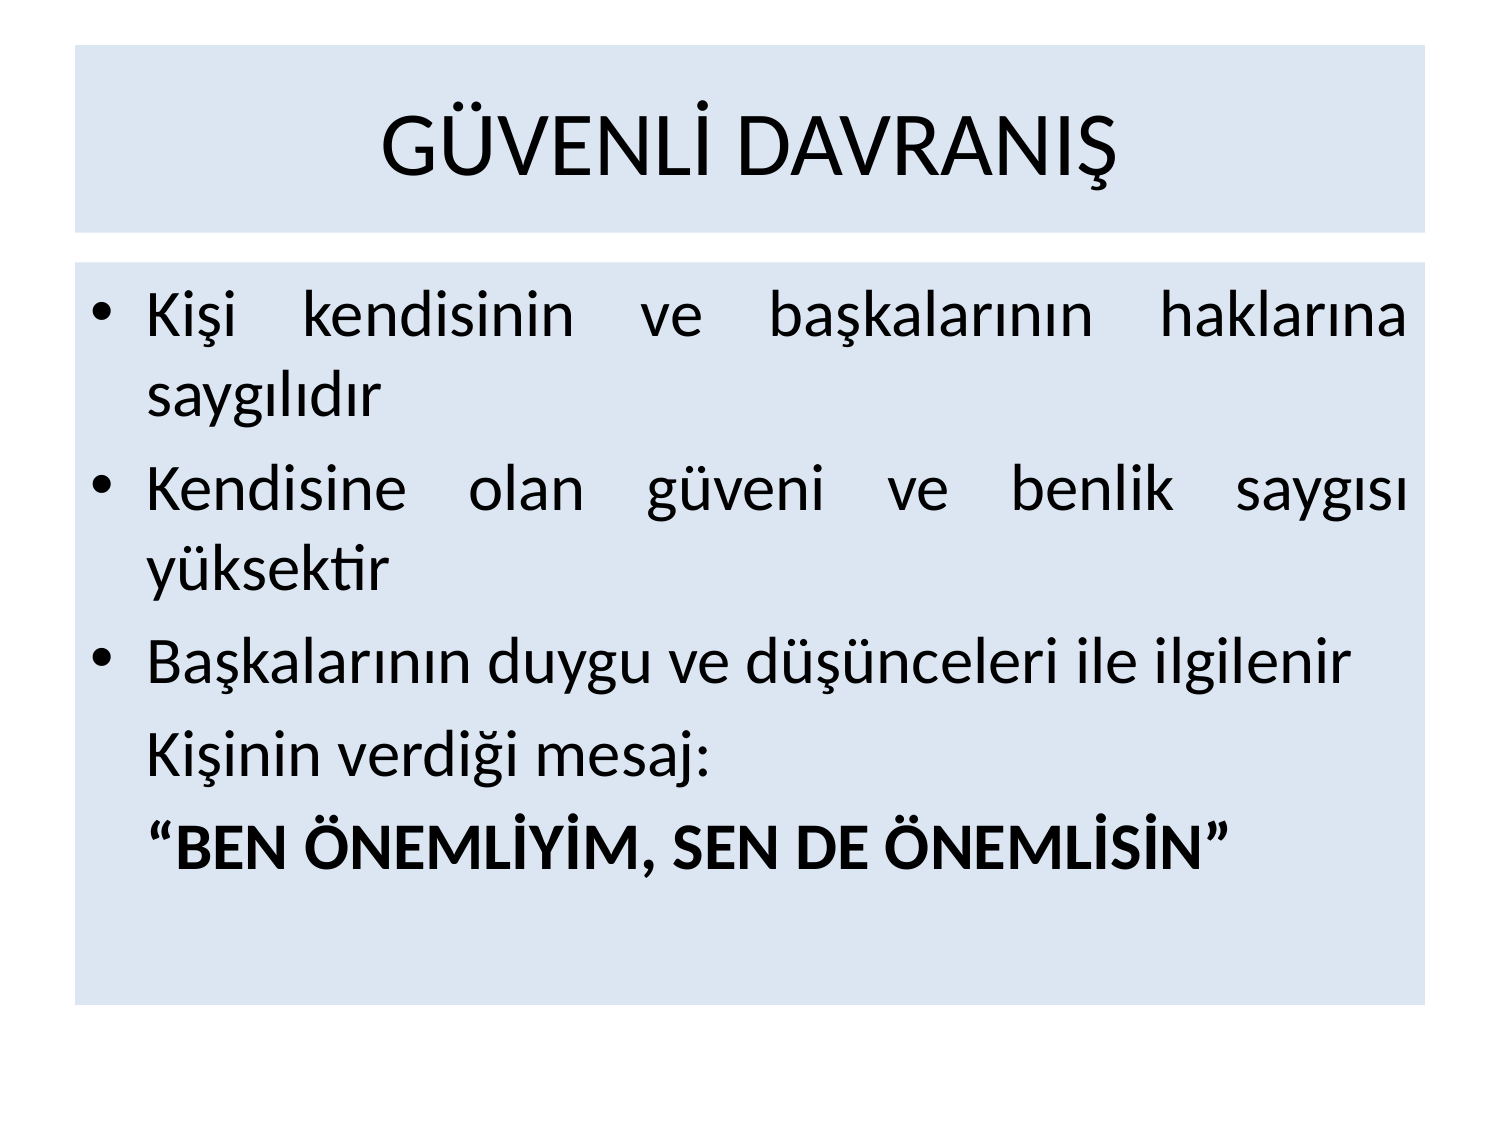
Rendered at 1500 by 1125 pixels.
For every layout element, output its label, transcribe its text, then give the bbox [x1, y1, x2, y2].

title GÜVENLİ DAVRANIŞ [75, 45, 1425, 233]
list Kişi kendisinin ve başkalarının haklarına saygılıdır Kendisine olan güveni ve benlik saygısı yüksektir Başkalarının duygu ve düşünceleri ile ilgilenir Kişinin verdiği mesaj: “BEN ÖNEMLİYİM, SEN DE ÖNEMLİSİN” [75, 262, 1425, 1005]
